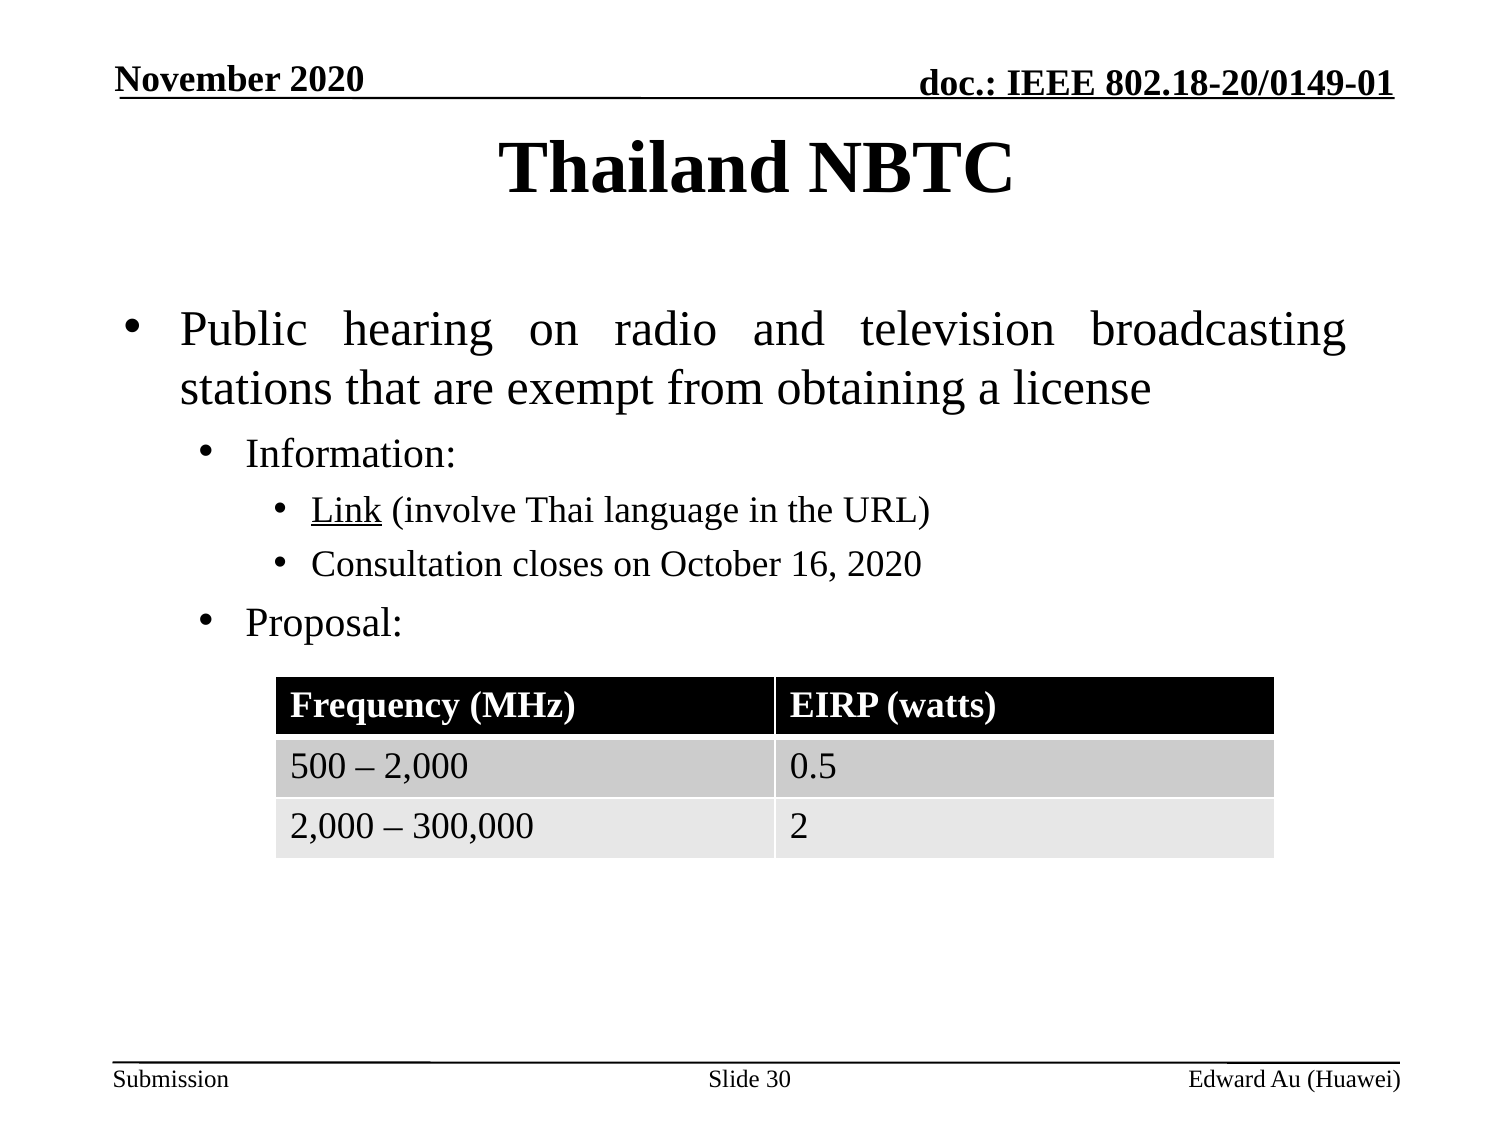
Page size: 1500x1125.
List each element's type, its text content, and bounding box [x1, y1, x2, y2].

footer Edward Au (Huawei) [902, 1061, 1402, 1093]
table_header Frequency (MHz) [276, 677, 774, 734]
list Public hearing on radio and television broadcasting stations that are exempt from obtaining a license Information: Link (involve Thai language in the URL) Consultation closes on October 16, 2020 Proposal: [108, 287, 1363, 1063]
table_cell 500 – 2,000 [276, 740, 774, 797]
title Thailand NBTC [120, 99, 1396, 226]
slide_number Slide 30 [699, 1061, 800, 1123]
table_header EIRP (watts) [776, 677, 1274, 734]
table_cell 0.5 [776, 740, 1274, 797]
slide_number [114, 54, 493, 100]
table_cell 2 [776, 799, 1274, 858]
table_cell 2,000 – 300,000 [276, 799, 774, 858]
